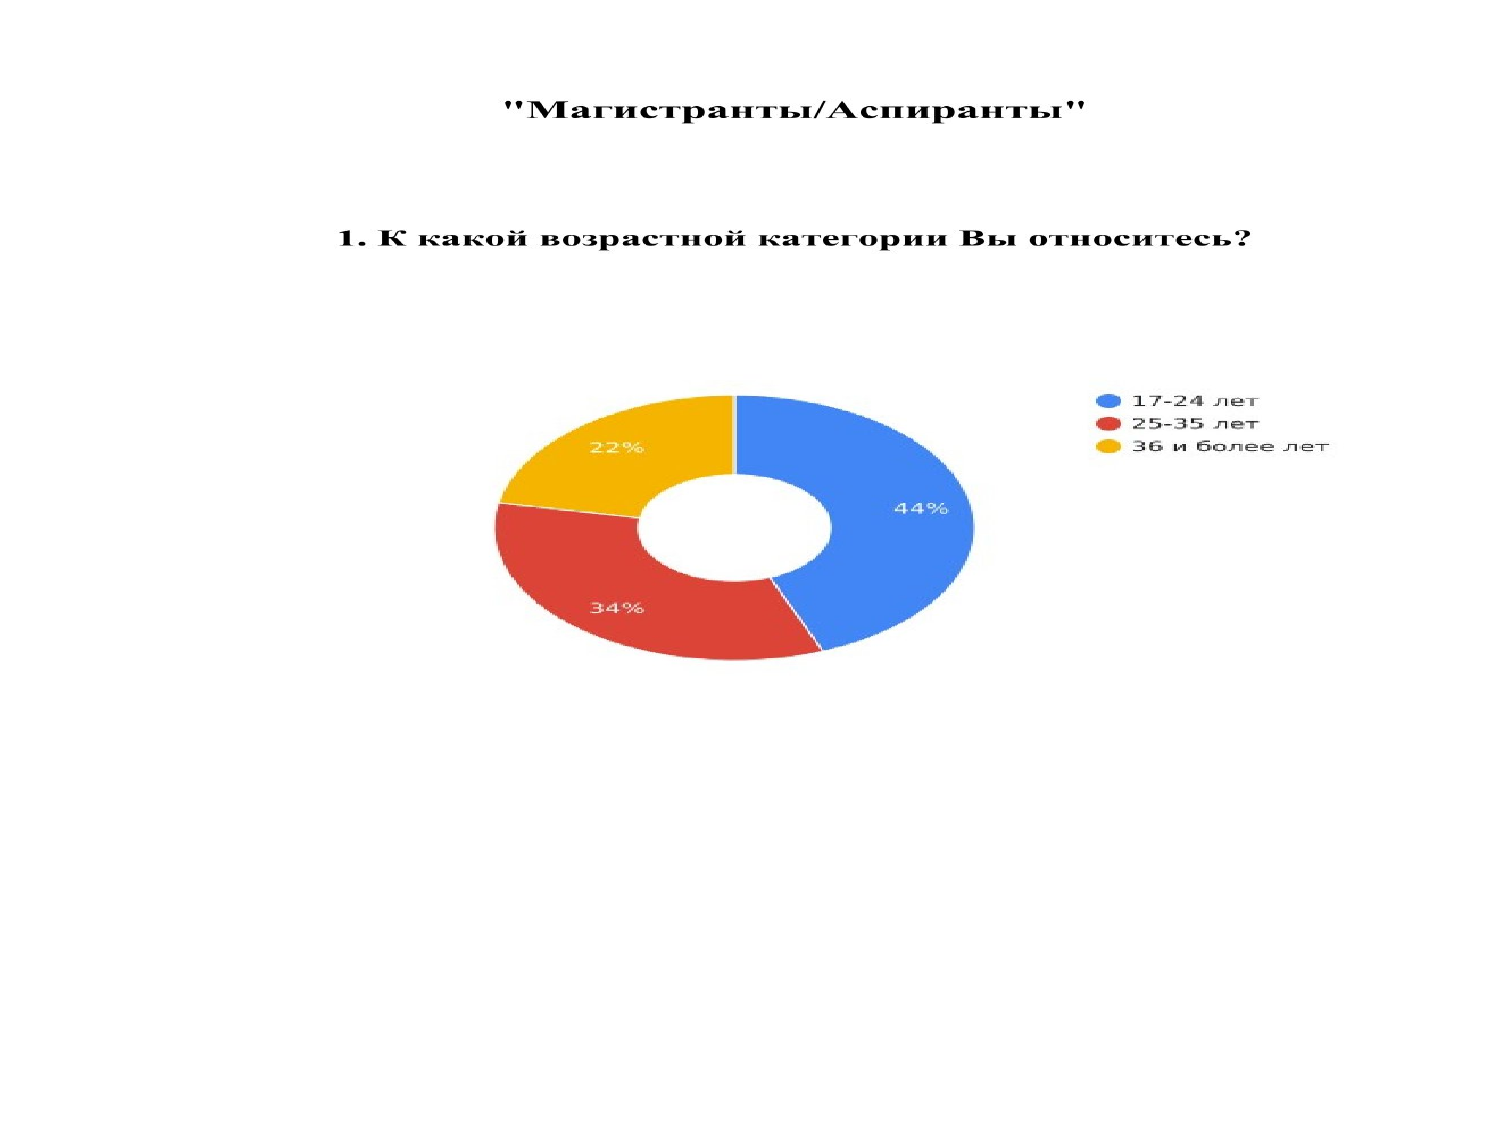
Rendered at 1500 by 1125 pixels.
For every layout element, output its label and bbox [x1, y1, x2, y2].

picture [88, 23, 1442, 1079]
